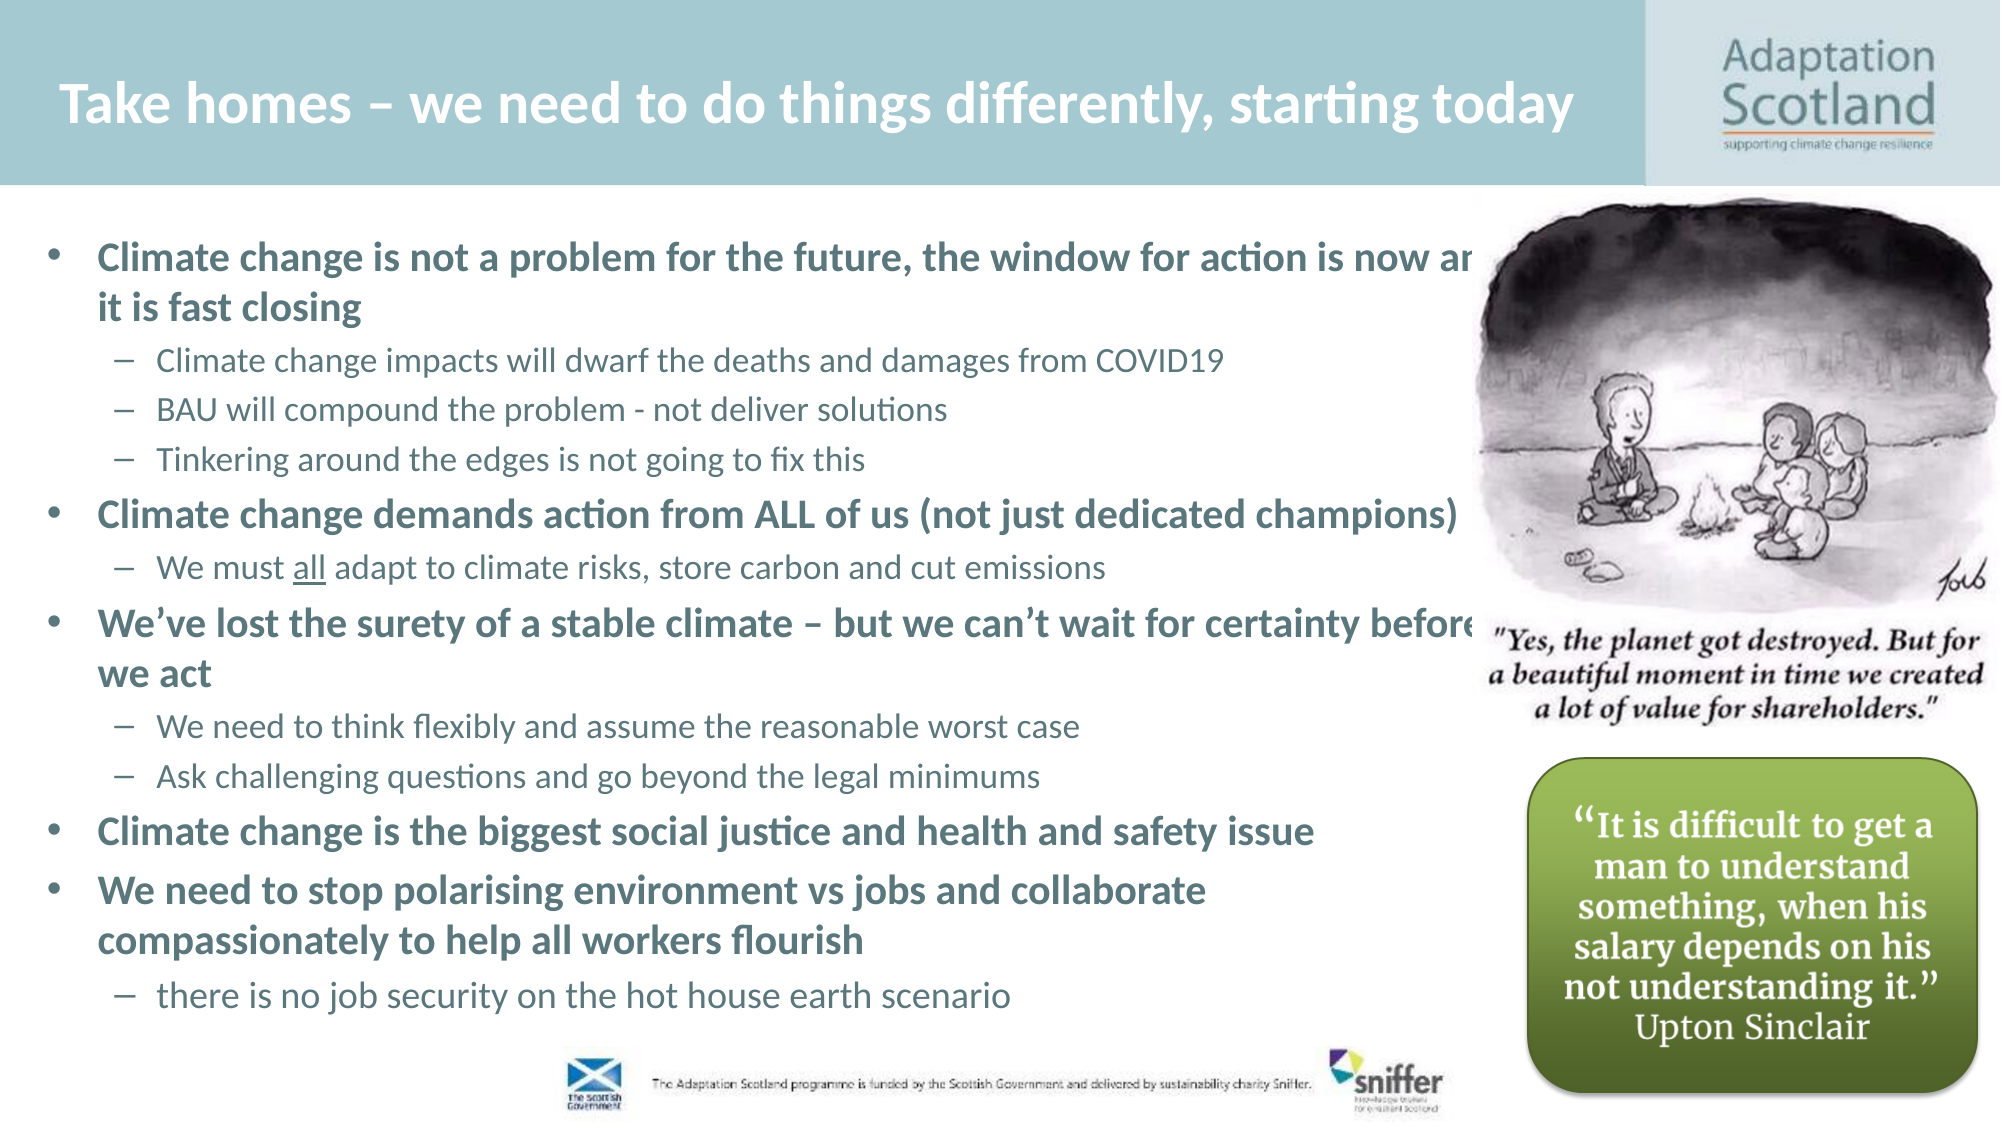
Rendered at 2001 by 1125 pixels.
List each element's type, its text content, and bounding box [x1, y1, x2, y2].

picture [1520, 754, 1985, 1104]
picture [515, 1046, 1485, 1125]
picture [1472, 193, 2000, 727]
picture [1644, 0, 2000, 186]
list Climate change is not a problem for the future, the window for action is now and it is fast closing Climate change impacts will dwarf the deaths and damages from COVID19 BAU will compound the problem - not deliver solutions Tinkering around the edges is not going to fix this Climate change demands action from ALL of us (not just dedicated champions) We must all adapt to climate risks, store carbon and cut emissions We’ve lost the surety of a stable climate – but we can’t wait for certainty before we act We need to think flexibly and assume the reasonable worst case Ask challenging questions and go beyond the legal minimums Climate change is the biggest social justice and health and safety issue We need to stop polarising environment vs jobs and collaborate compassionately to help all workers flourish there is no job security on the hot house earth scenario [31, 221, 1521, 1040]
title Take homes – we need to do things differently, starting today [44, 22, 1620, 178]
